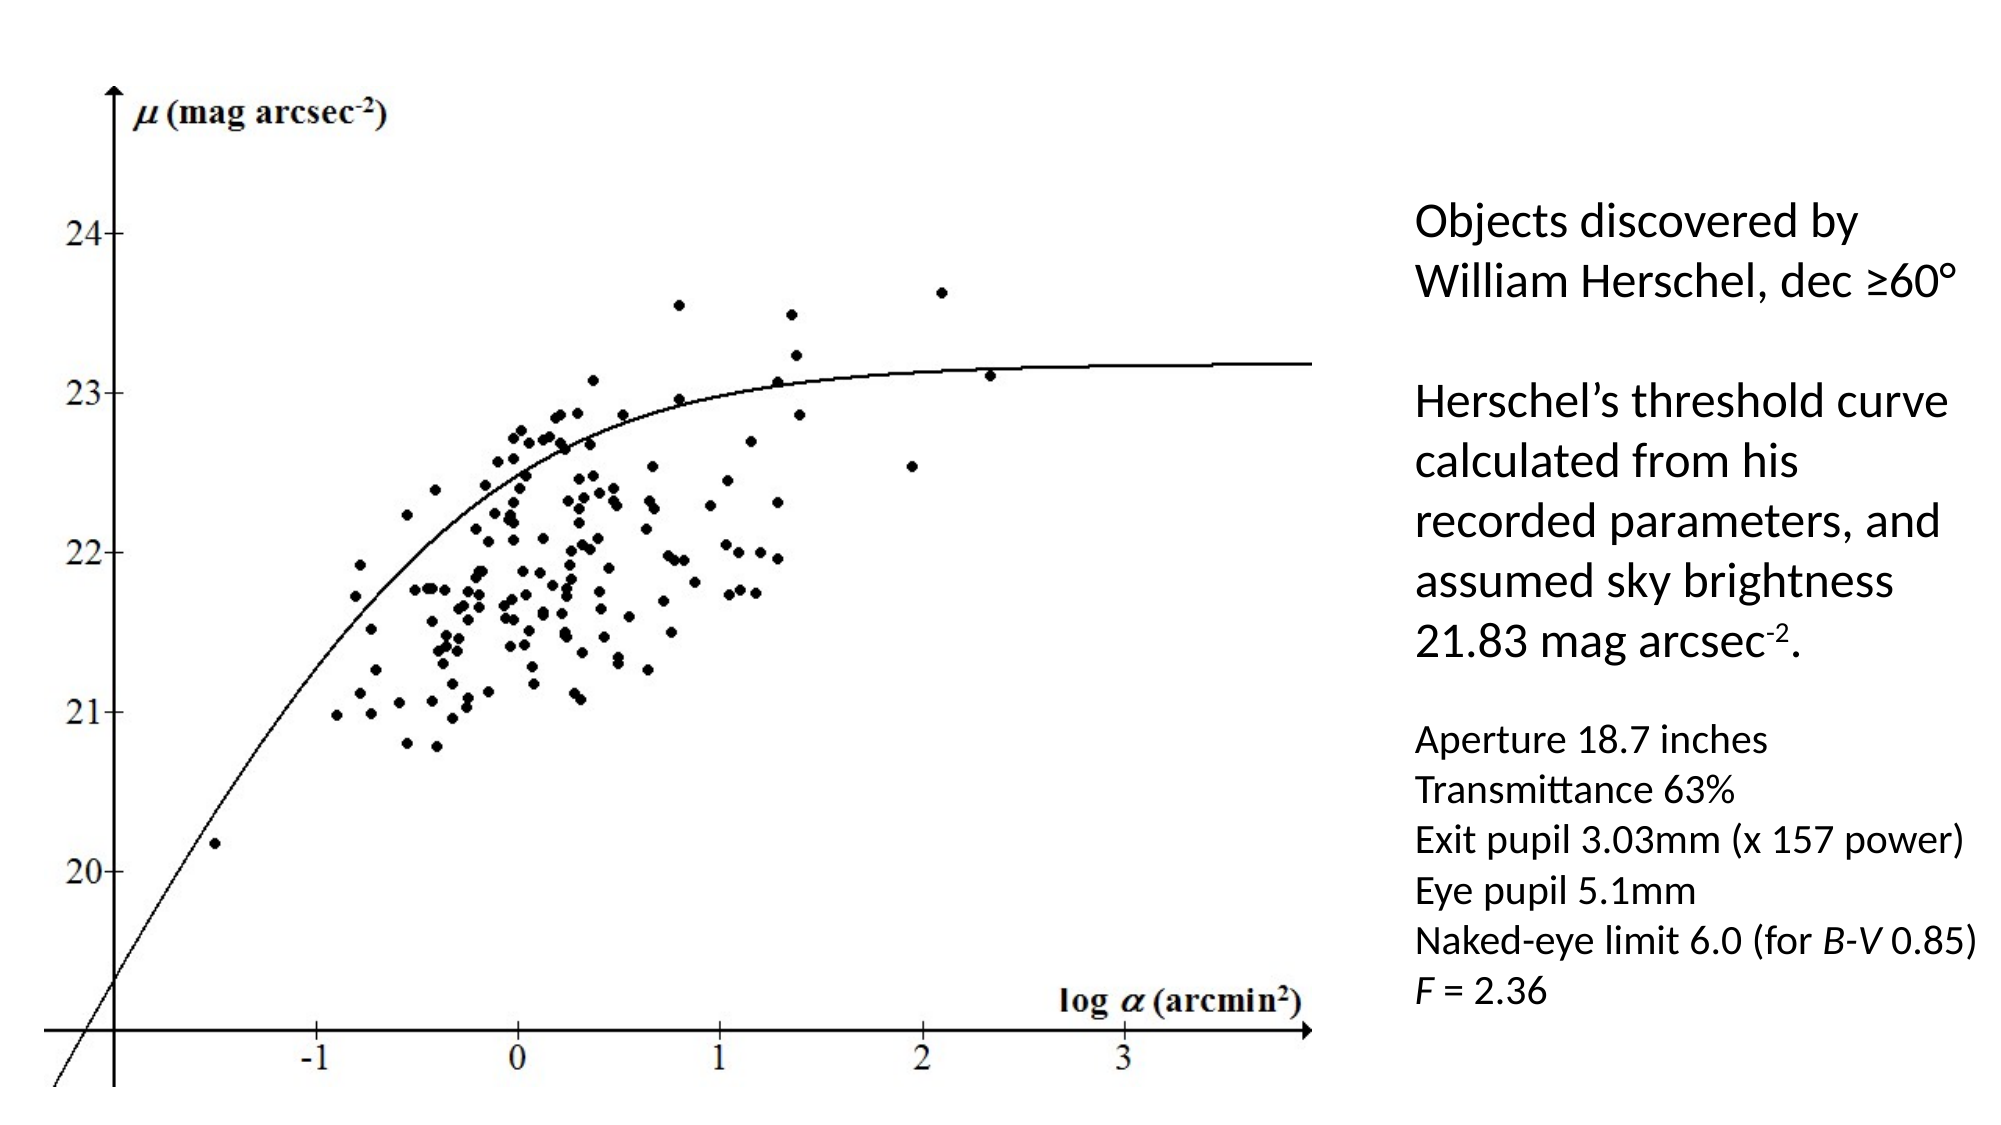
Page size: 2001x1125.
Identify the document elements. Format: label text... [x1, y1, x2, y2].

picture [44, 86, 1312, 1087]
text_box Objects discovered by William Herschel, dec ≥60° Herschel’s threshold curve calculated from his recorded parameters, and assumed sky brightness 21.83 mag arcsec-2. Aperture 18.7 inches Transmittance 63% Exit pupil 3.03mm (x 157 power) Eye pupil 5.1mm Naked-eye limit 6.0 (for B-V 0.85) F = 2.36 [1399, 179, 2000, 1125]
